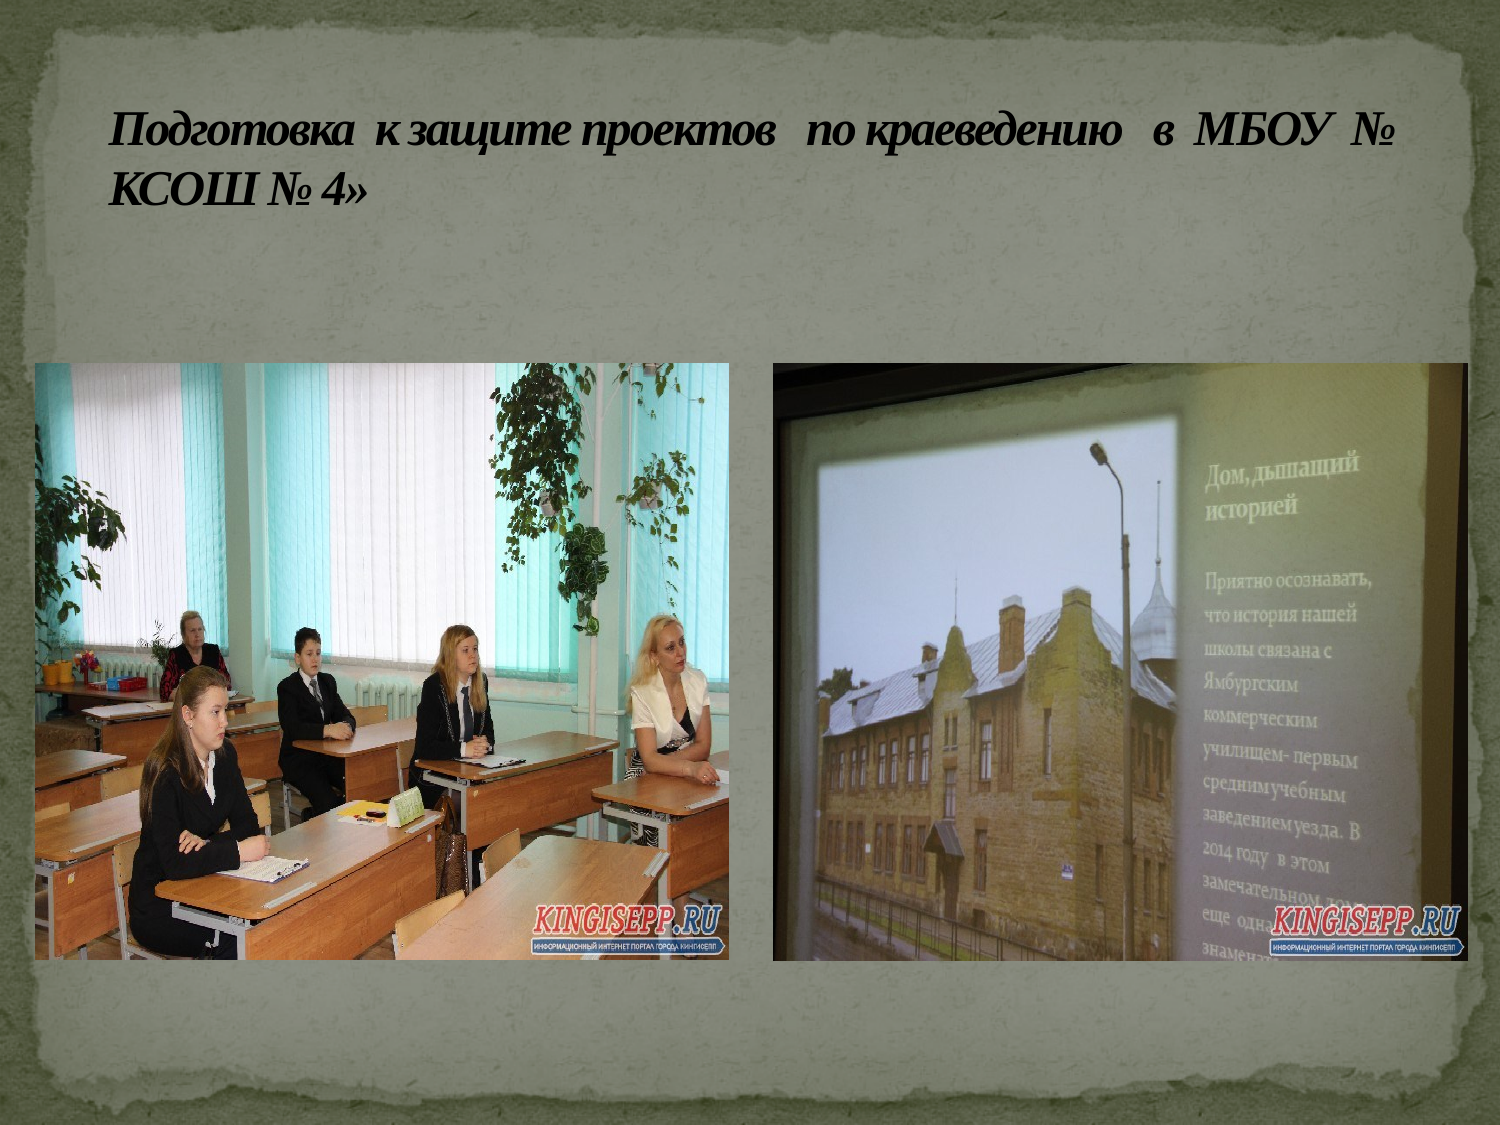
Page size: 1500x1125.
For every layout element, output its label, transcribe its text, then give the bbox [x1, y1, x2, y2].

picture [773, 363, 1468, 961]
picture [35, 363, 729, 960]
title Подготовка к защите проектов по краеведению в МБОУ № КСОШ № 4» [93, 70, 1461, 223]
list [37, 365, 729, 959]
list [775, 365, 1467, 961]
